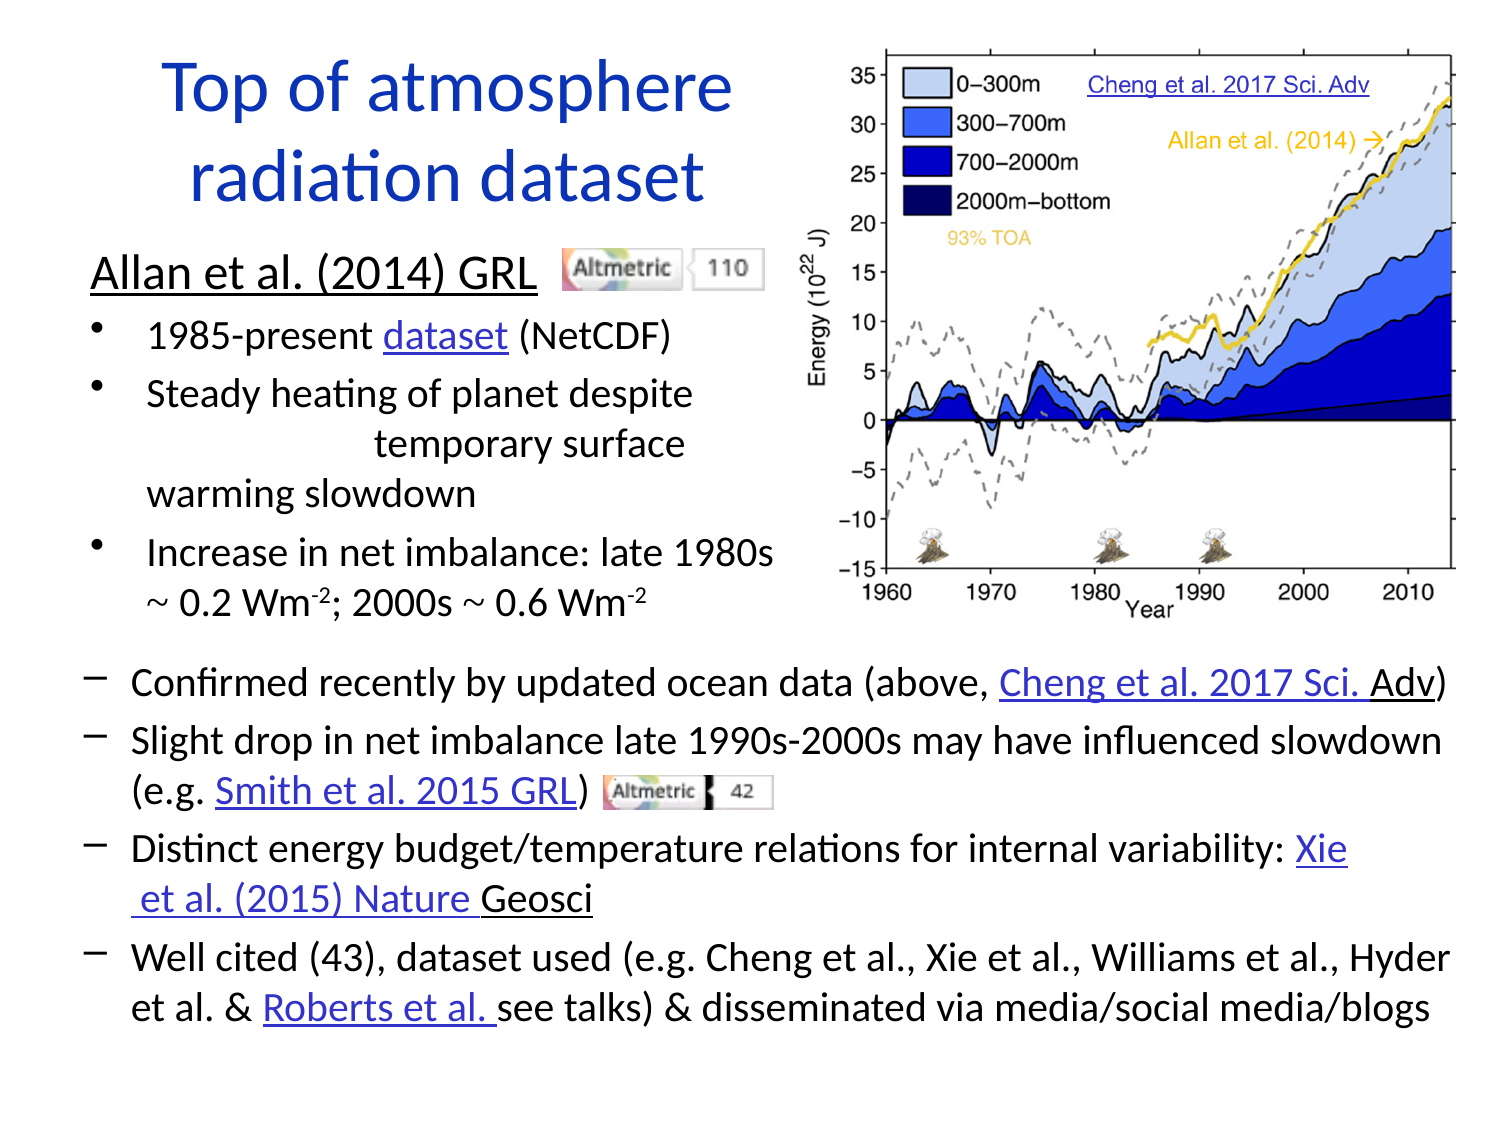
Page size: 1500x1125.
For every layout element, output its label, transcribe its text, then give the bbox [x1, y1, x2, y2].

picture [796, 47, 1456, 622]
picture [603, 774, 774, 811]
list Allan et al. (2014) GRL 1985-present dataset (NetCDF) Steady heating of planet despite temporary surface warming slowdown Increase in net imbalance: late 1980s ~ 0.2 Wm-2; 2000s ~ 0.6 Wm-2 [75, 231, 791, 618]
title Top of atmosphere radiation dataset [57, 32, 839, 221]
picture [562, 248, 765, 291]
text_box Confirmed recently by updated ocean data (above, Cheng et al. 2017 Sci. Adv) Slight drop in net imbalance late 1990s-2000s may have influenced slowdown (e.g. Smith et al. 2015 GRL) Distinct energy budget/temperature relations for internal variability: Xie et al. (2015) Nature Geosci Well cited (43), dataset used (e.g. Cheng et al., Xie et al., Williams et al., Hyder et al. & Roberts et al. see talks) & disseminated via media/social media/blogs [0, 646, 1484, 1024]
